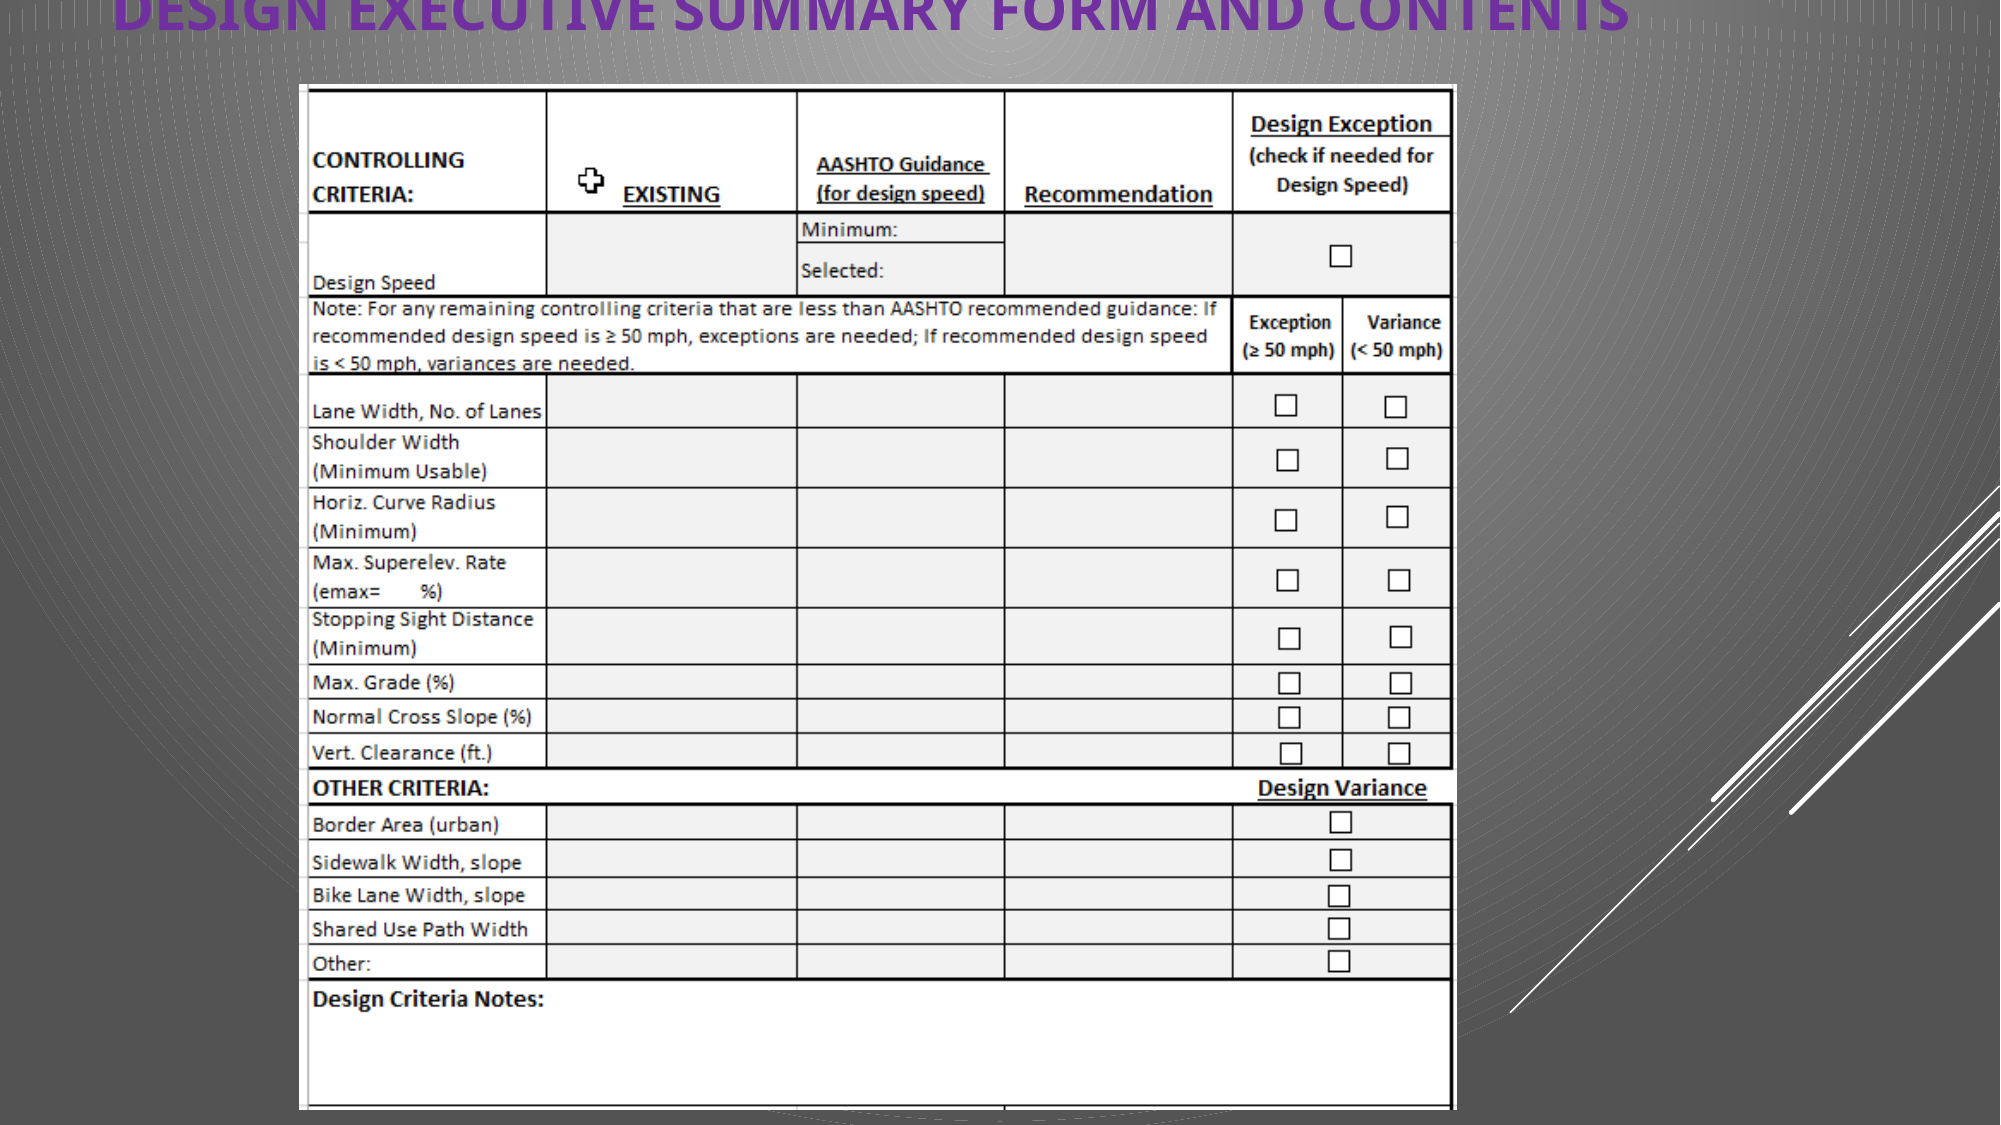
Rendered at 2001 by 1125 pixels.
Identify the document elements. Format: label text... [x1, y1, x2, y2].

title Design Executive Summary Form and Contents [73, 0, 1799, 151]
picture [298, 84, 1457, 1111]
